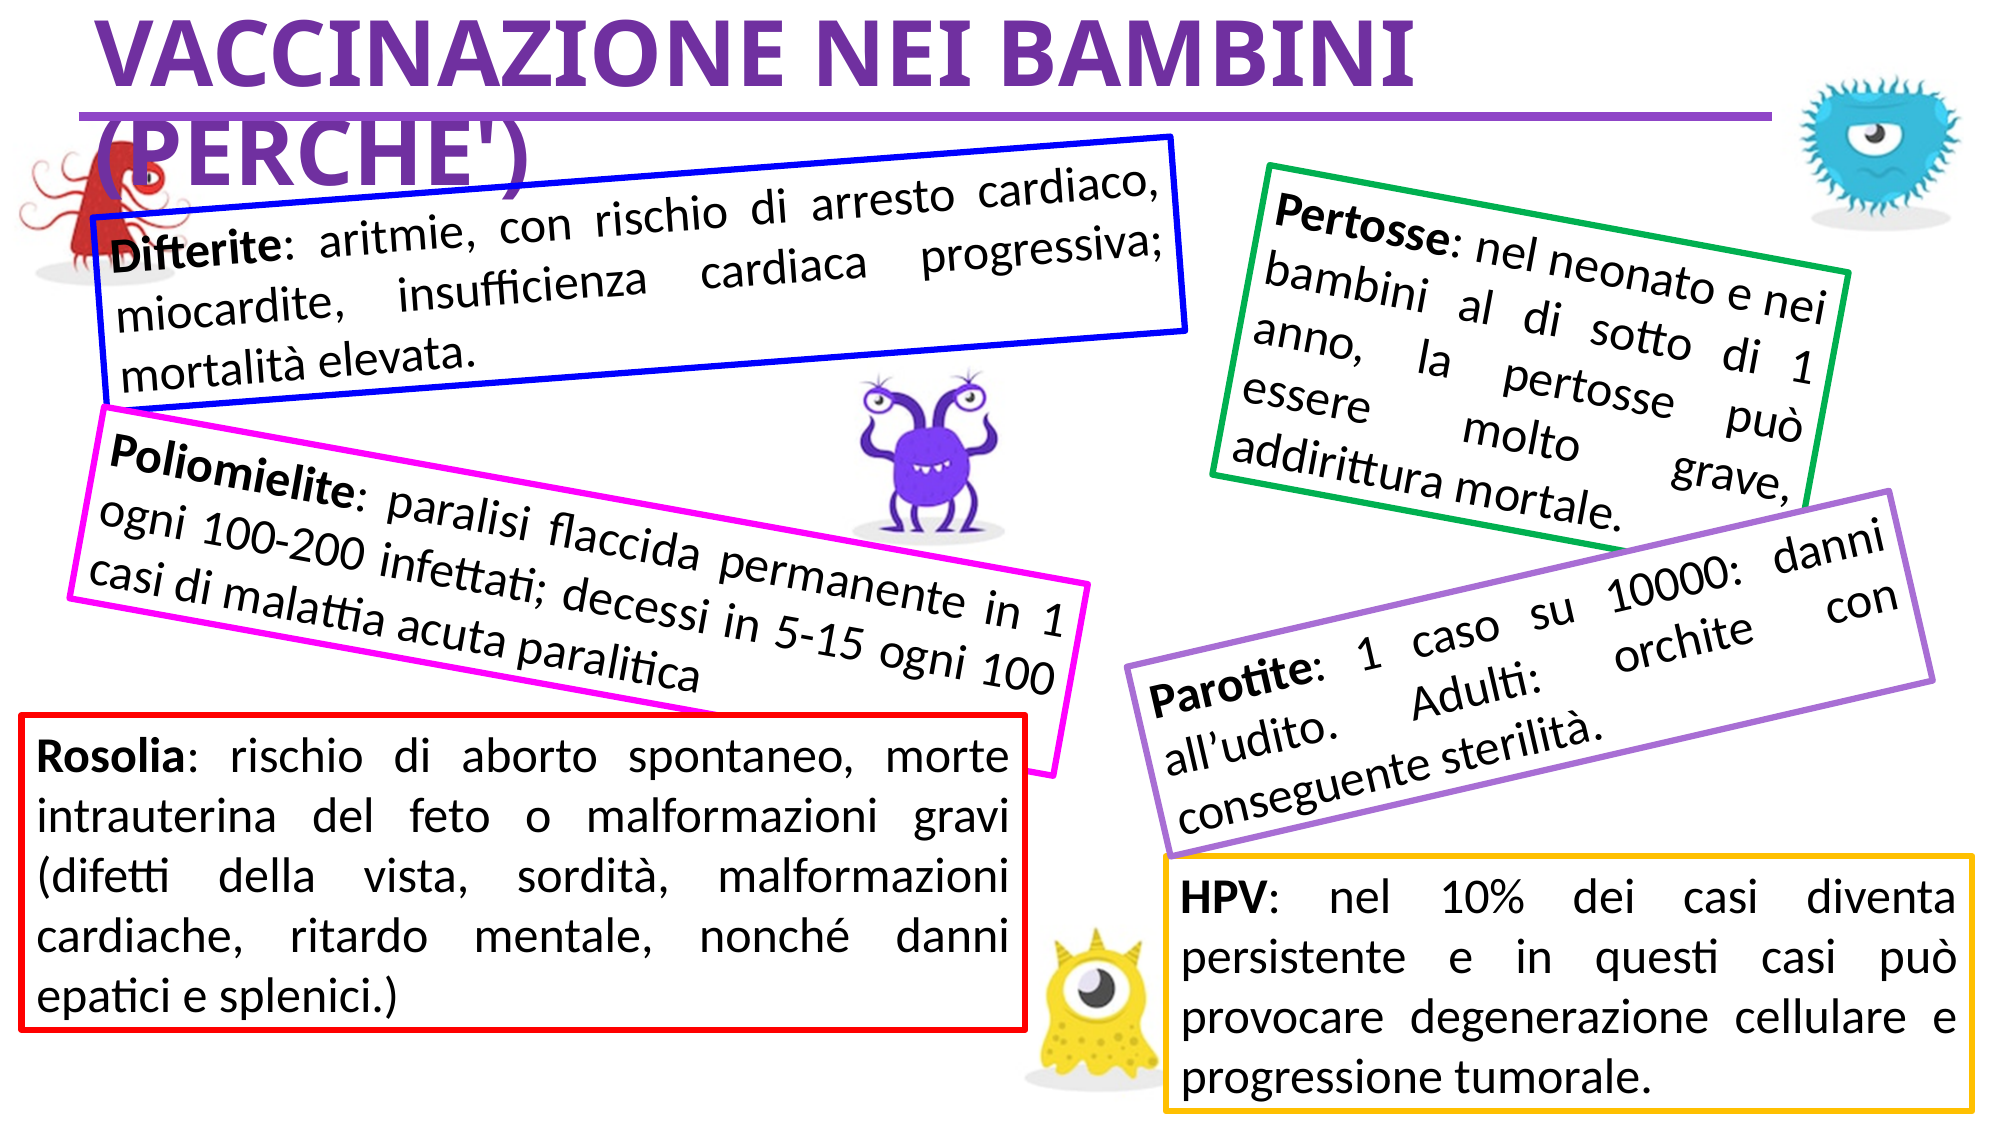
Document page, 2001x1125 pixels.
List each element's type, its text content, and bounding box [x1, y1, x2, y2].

text_box HPV: nel 10% dei casi diventa persistente e in questi casi può provocare degenerazione cellulare e progressione tumorale. [1165, 856, 1973, 1112]
picture [1011, 895, 1180, 1116]
text_box Parotite: 1 caso su 10000: danni all’udito. Adulti: orchite con conseguente sterilità. [1126, 490, 1933, 857]
picture [1772, 62, 1964, 250]
picture [834, 338, 1017, 557]
text_box Difterite: aritmie, con rischio di arresto cardiaco, miocardite, insufficienza cardiaca progressiva; mortalità elevata. [100, 136, 1186, 411]
text_box Poliomielite: paralisi flaccida permanente in 1 ogni 100-200 infettati; decessi in 5-15 ogni 100 casi di malattia acuta paralitica [69, 406, 1088, 776]
text_box Rosolia: rischio di aborto spontaneo, morte intrauterina del feto o malformazioni gravi (difetti della vista, sordità, malformazioni cardiache, ritardo mentale, nonché danni epatici e splenici.) [21, 715, 1026, 1030]
text_box VACCINAZIONE NEI BAMBINI (PERCHE') [205, 121, 1580, 156]
picture [7, 105, 205, 316]
text_box Pertosse: nel neonato e nei bambini al di sotto di 1 anno, la pertosse può essere molto grave, addirittura mortale. [1212, 165, 1849, 551]
text_box VACCINAZIONE NEI BAMBINI (PERCHE') [79, 0, 1580, 112]
